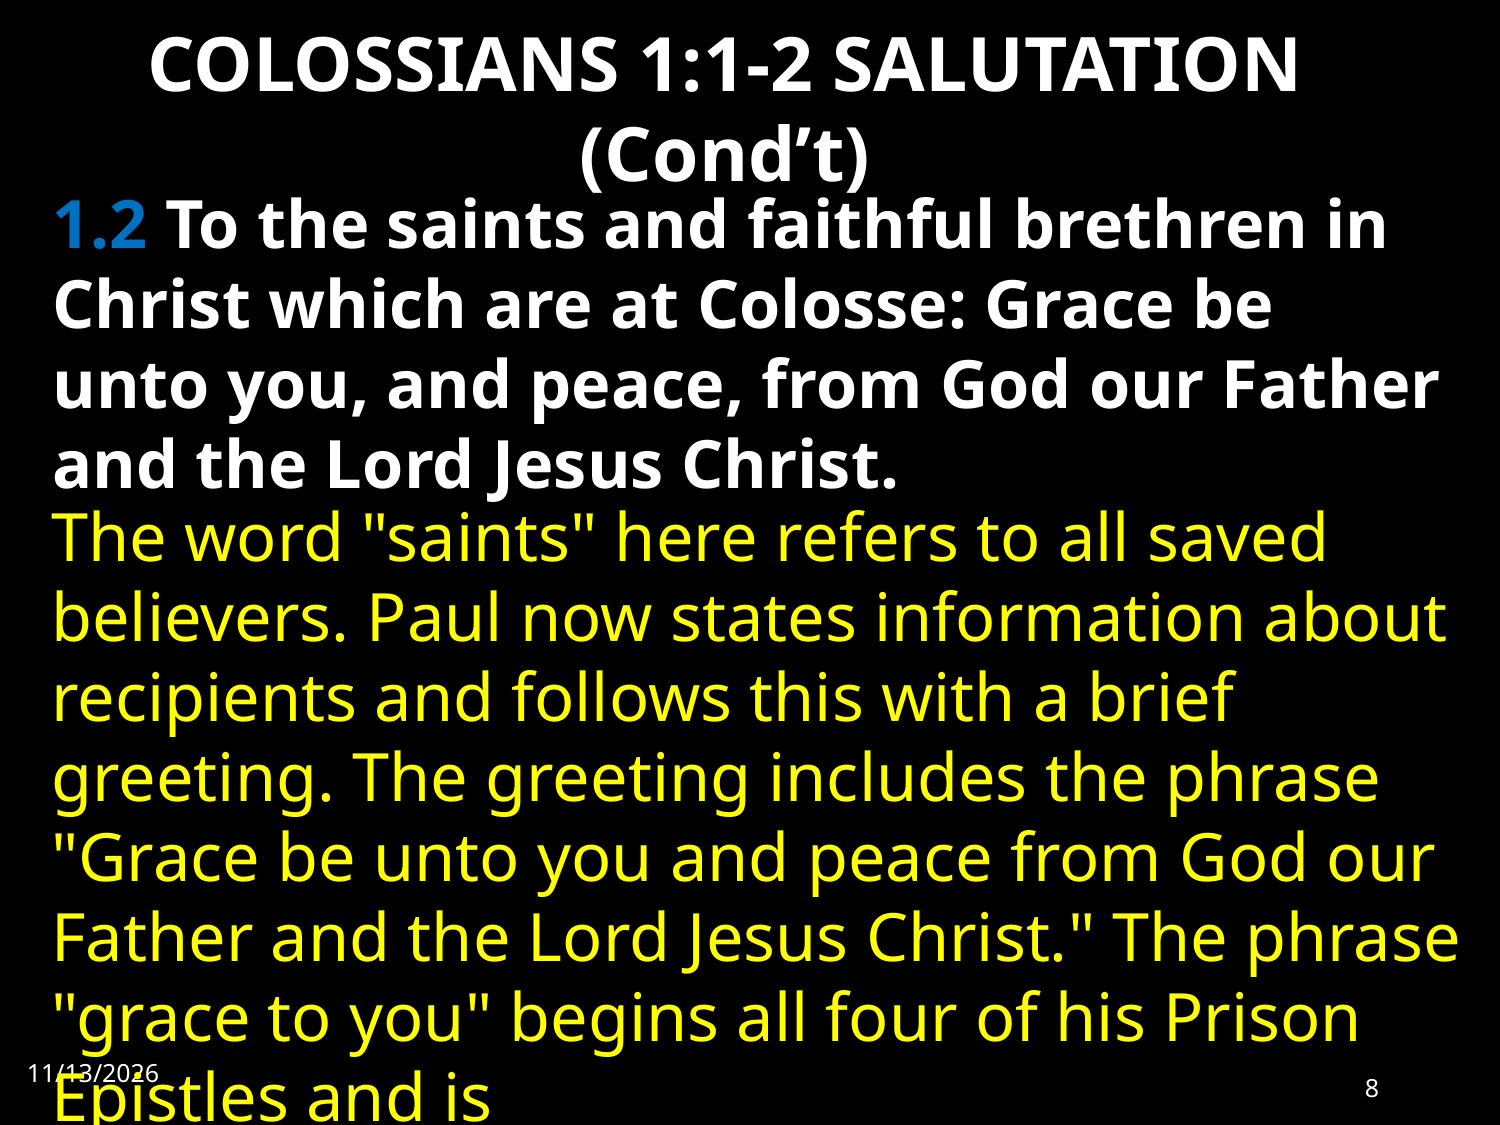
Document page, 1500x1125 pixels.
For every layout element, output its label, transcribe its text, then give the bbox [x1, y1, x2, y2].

text_box The word "saints" here refers to all saved believers. Paul now states information about recipients and follows this with a brief greeting. The greeting includes the phrase "Grace be unto you and peace from God our Father and the Lord Jesus Christ." The phrase "grace to you" begins all four of his Prison Epistles and is [36, 487, 1499, 1125]
text_box 1.2 To the saints and faithful brethren in Christ which are at Colosse: Grace be unto you, and peace, from God our Father and the Lord Jesus Christ. [37, 174, 1463, 487]
title COLOSSIANS 1:1-2 SALUTATION (Cond’t) [75, 37, 1375, 174]
text_box 9/28/2022 [12, 1049, 36, 1099]
